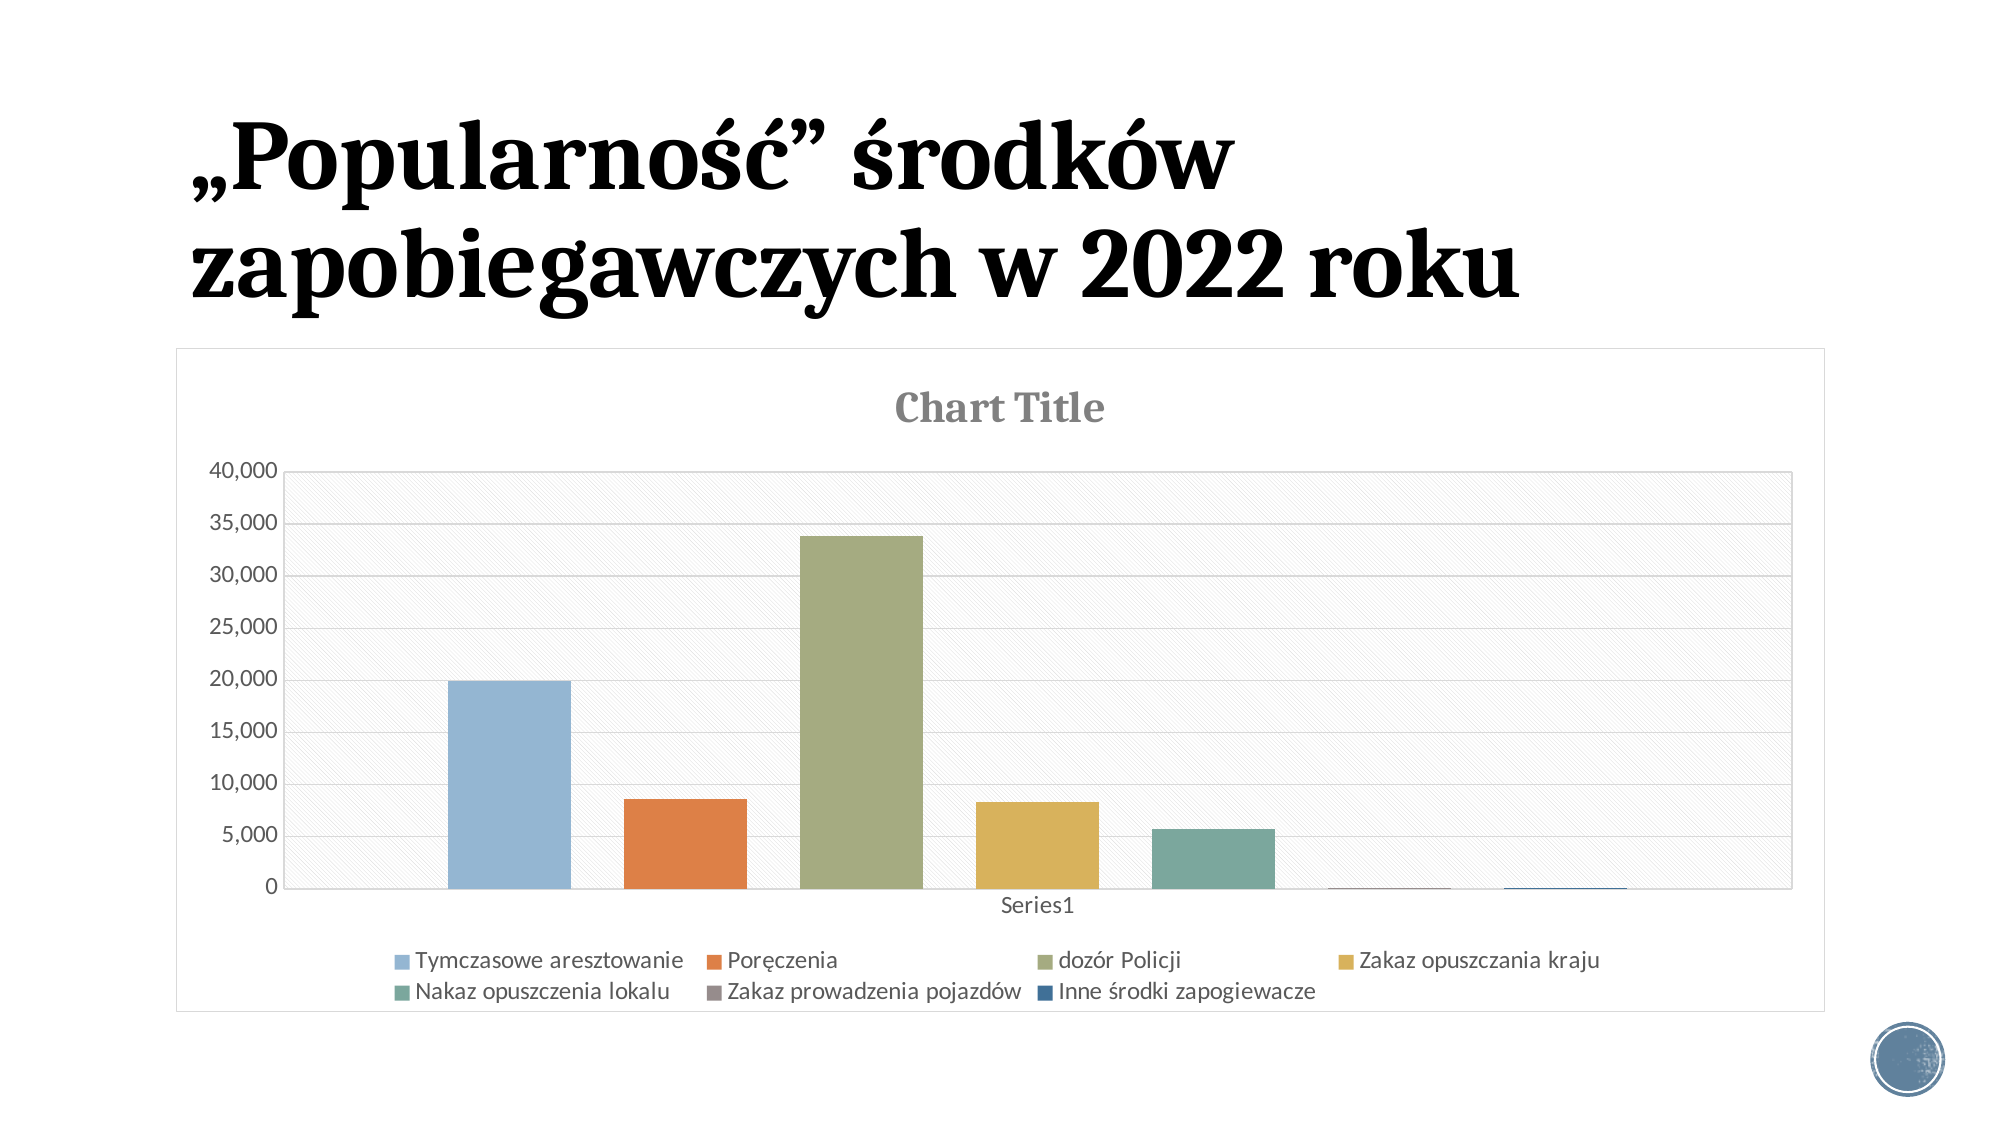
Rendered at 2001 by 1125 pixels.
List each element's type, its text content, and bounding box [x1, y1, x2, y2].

chart [176, 352, 1826, 1011]
title „Popularność” środków zapobiegawczych w 2022 roku [175, 79, 1826, 344]
